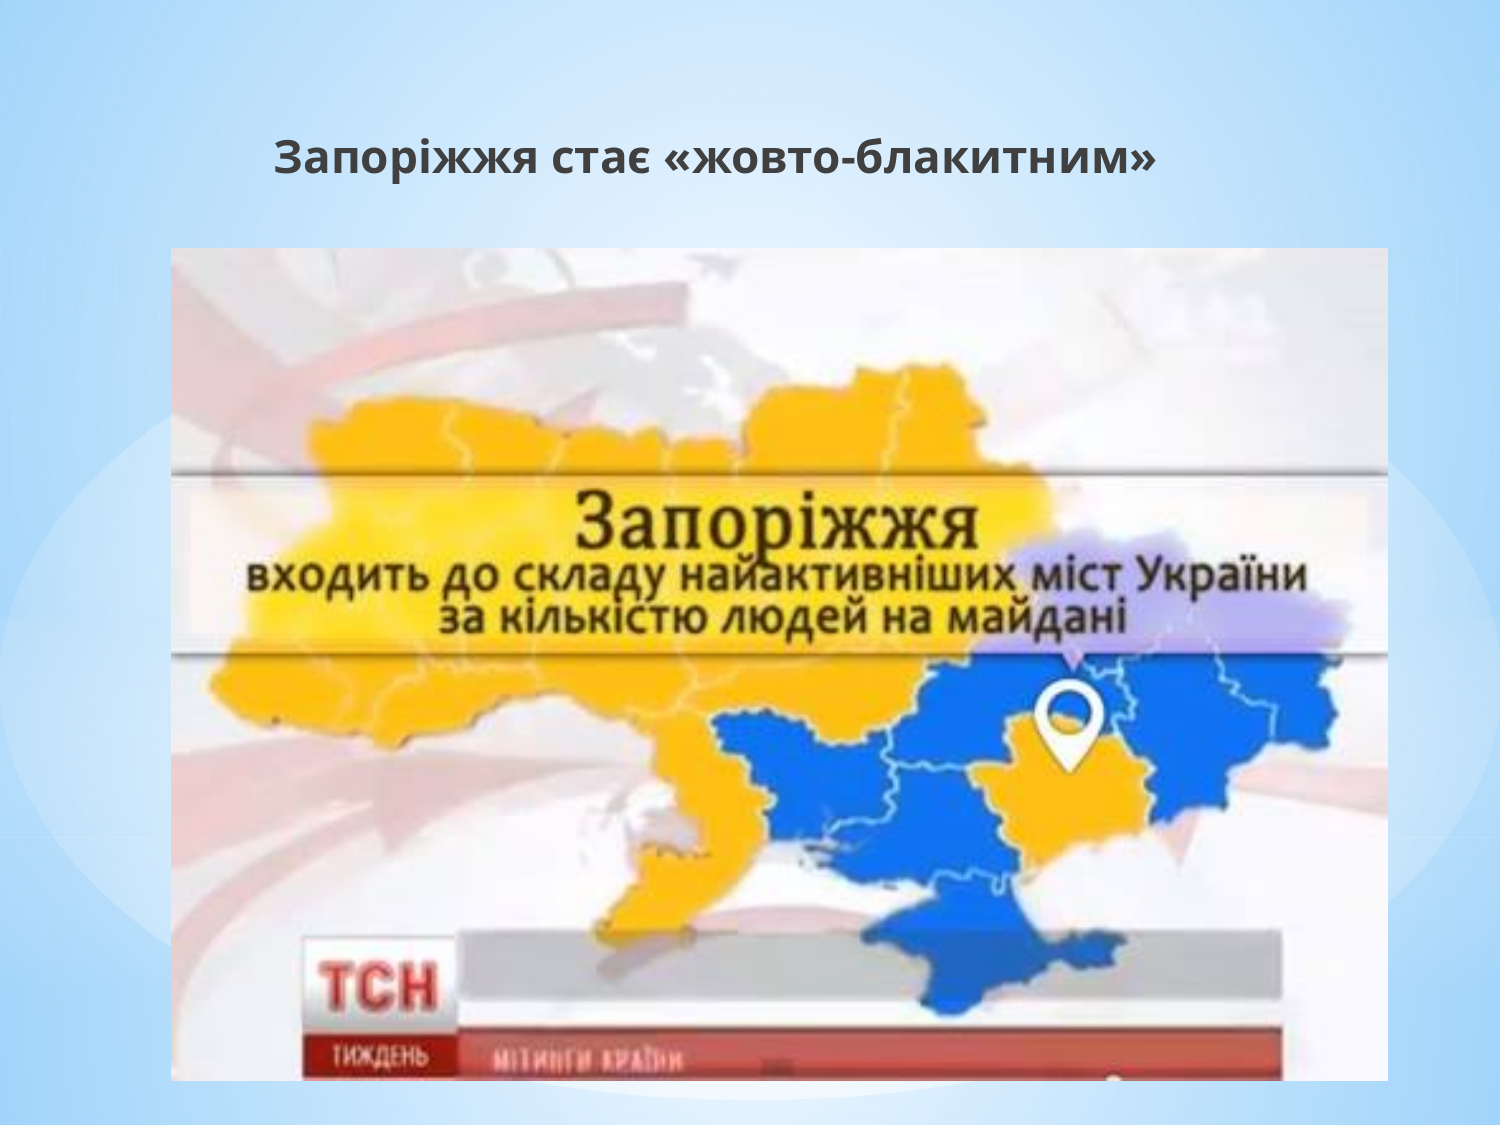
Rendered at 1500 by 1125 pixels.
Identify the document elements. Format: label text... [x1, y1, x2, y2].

picture [170, 248, 1389, 1081]
list Запоріжжя стає «жовто-блакитним» [187, 120, 1238, 246]
